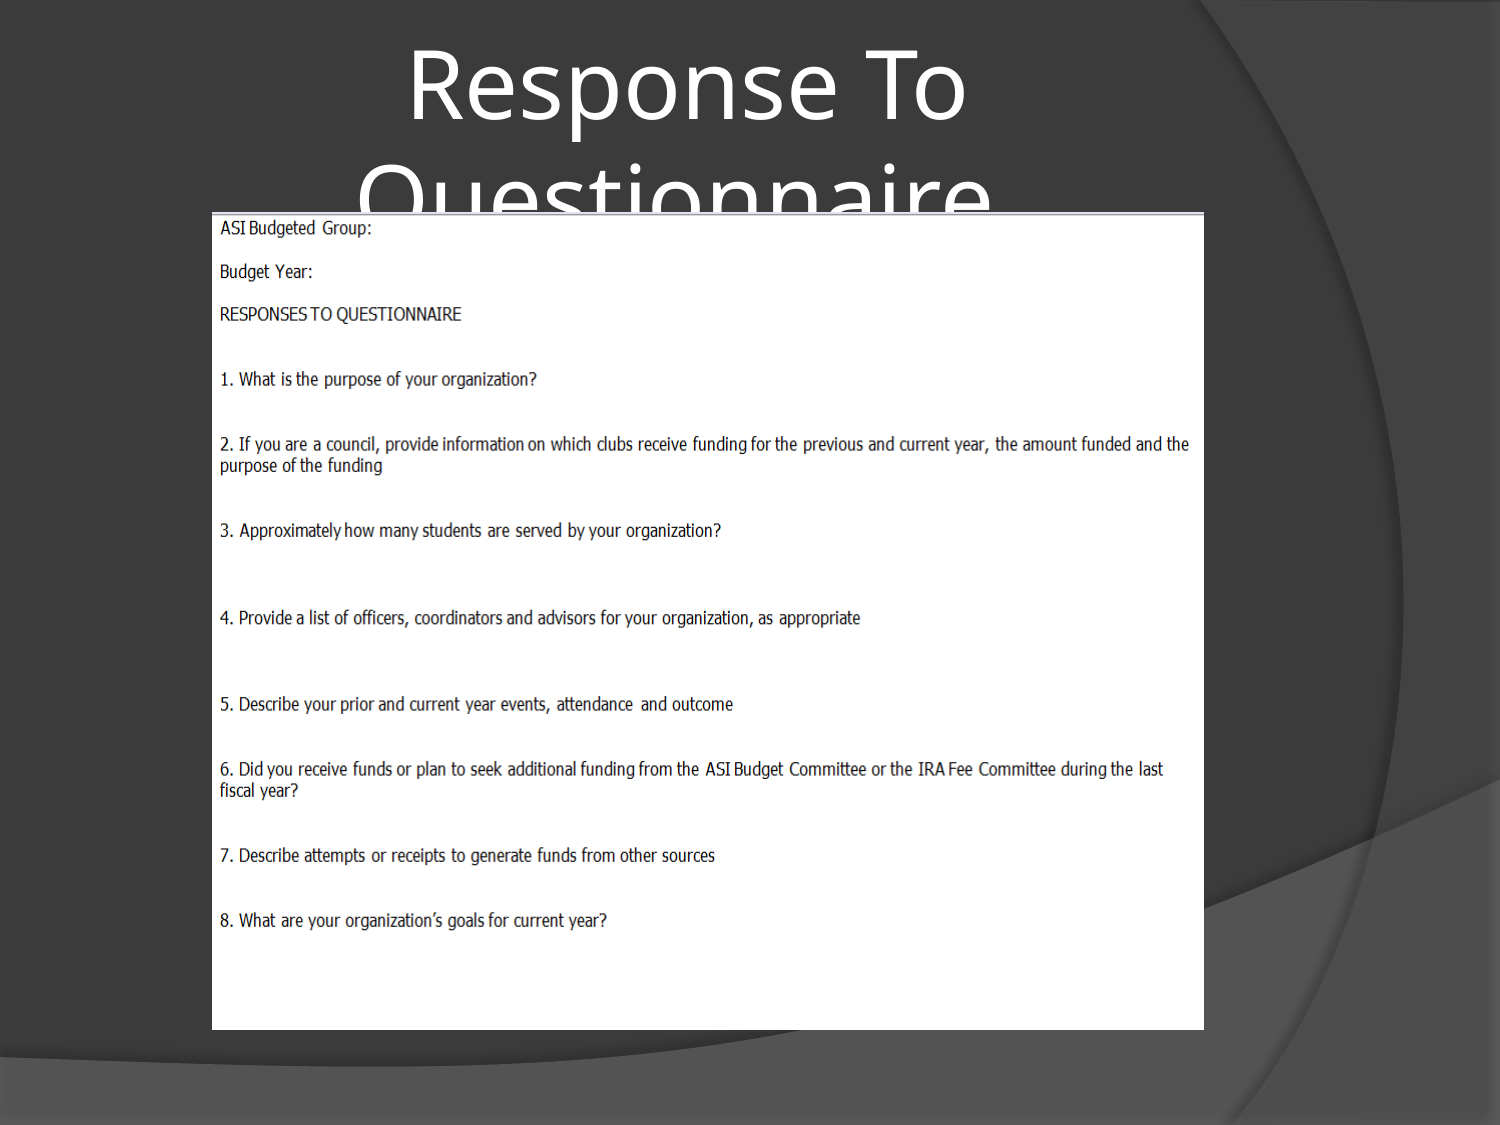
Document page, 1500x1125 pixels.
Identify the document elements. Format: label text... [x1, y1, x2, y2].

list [212, 212, 1204, 1031]
title Response To Questionnaire [75, 45, 1300, 233]
